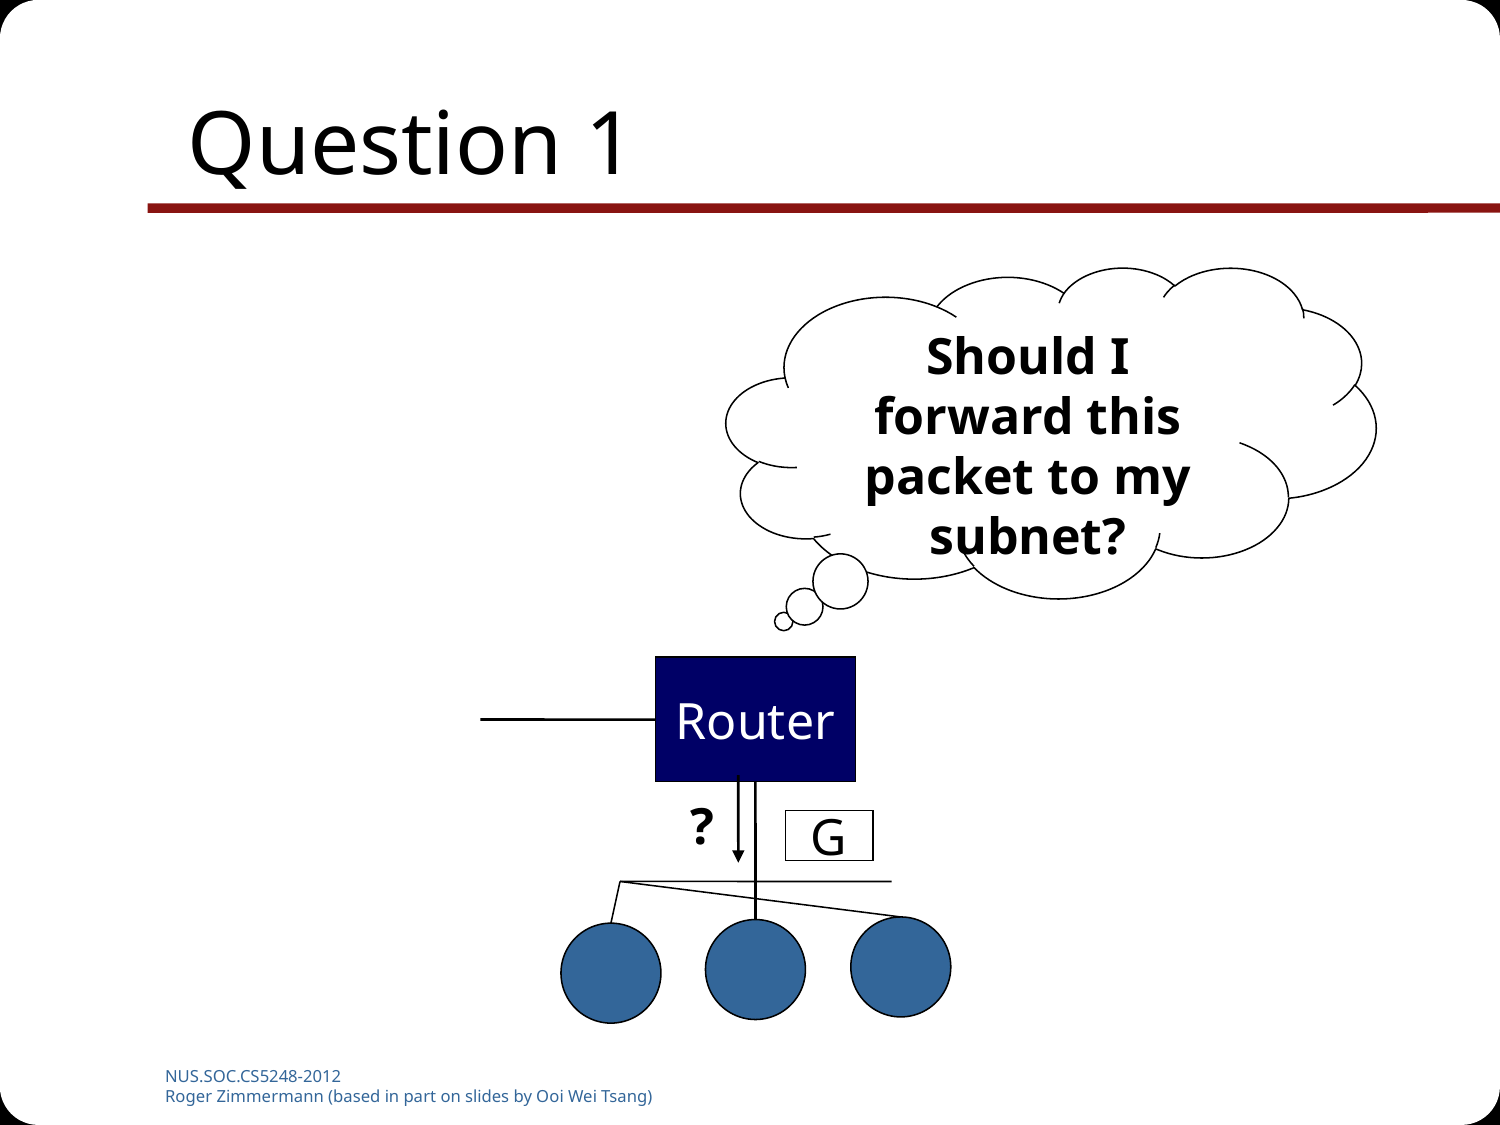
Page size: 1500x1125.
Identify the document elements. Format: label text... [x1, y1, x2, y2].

text_box [705, 919, 806, 1020]
title Question 1 [149, 45, 1426, 234]
text_box G [785, 810, 873, 861]
text_box [732, 775, 745, 863]
text_box Router [655, 656, 856, 782]
text_box ? [675, 786, 730, 862]
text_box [891, 881, 901, 918]
footer [549, 1024, 1038, 1101]
text_box [850, 917, 951, 1017]
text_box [610, 881, 621, 924]
text_box Should I forward this packet to my subnet? [725, 268, 1377, 631]
text_box [560, 923, 661, 1024]
slide_number NUS.SOC.CS5248-2012 Roger Zimmermann (based in part on slides by Ooi Wei Tsang) [149, 1058, 549, 1101]
